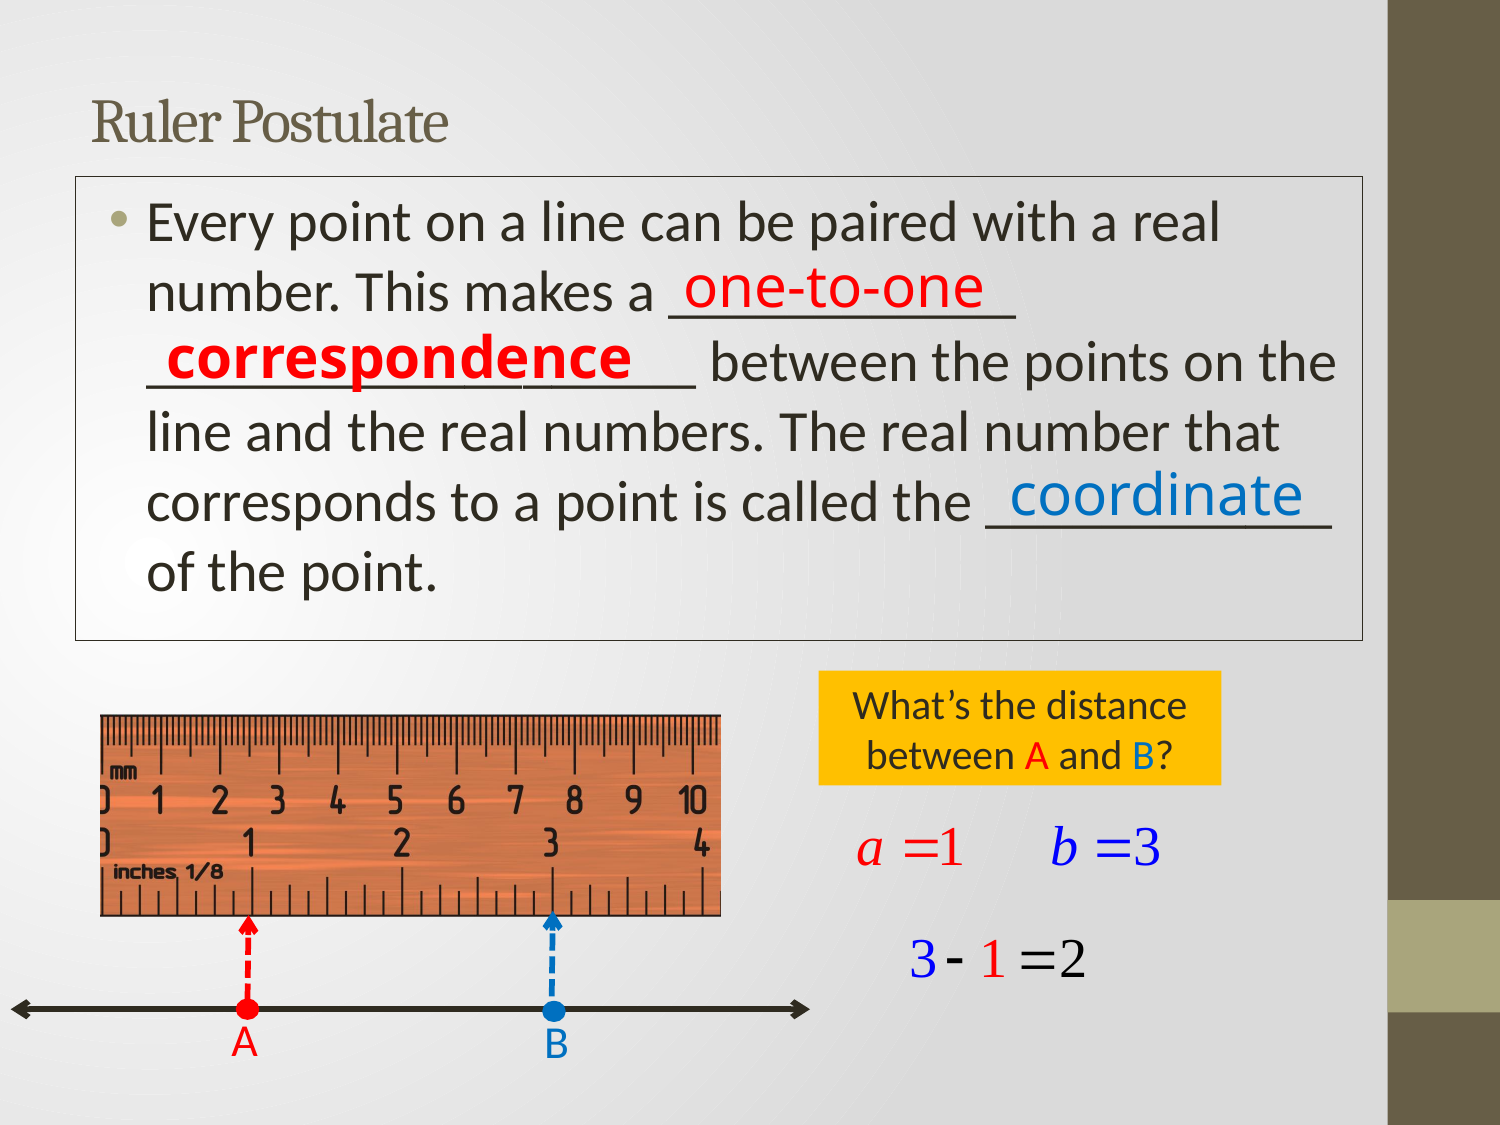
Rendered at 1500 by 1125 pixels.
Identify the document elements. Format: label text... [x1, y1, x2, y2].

list Every point on a line can be paired with a real number. This makes a ____________ ___________________ between the points on the line and the real numbers. The real number that corresponds to a point is called the ____________ of the point. [75, 176, 1363, 641]
text_box coordinate [994, 450, 1333, 535]
text_box What’s the distance between A and B? [818, 670, 1222, 786]
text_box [10, 1000, 811, 1077]
text_box correspondence [152, 312, 673, 398]
title Ruler Postulate [75, 45, 1325, 176]
text_box one-to-one [668, 242, 1046, 327]
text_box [902, 924, 1097, 992]
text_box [847, 813, 971, 881]
picture [99, 713, 721, 918]
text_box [1042, 813, 1171, 881]
